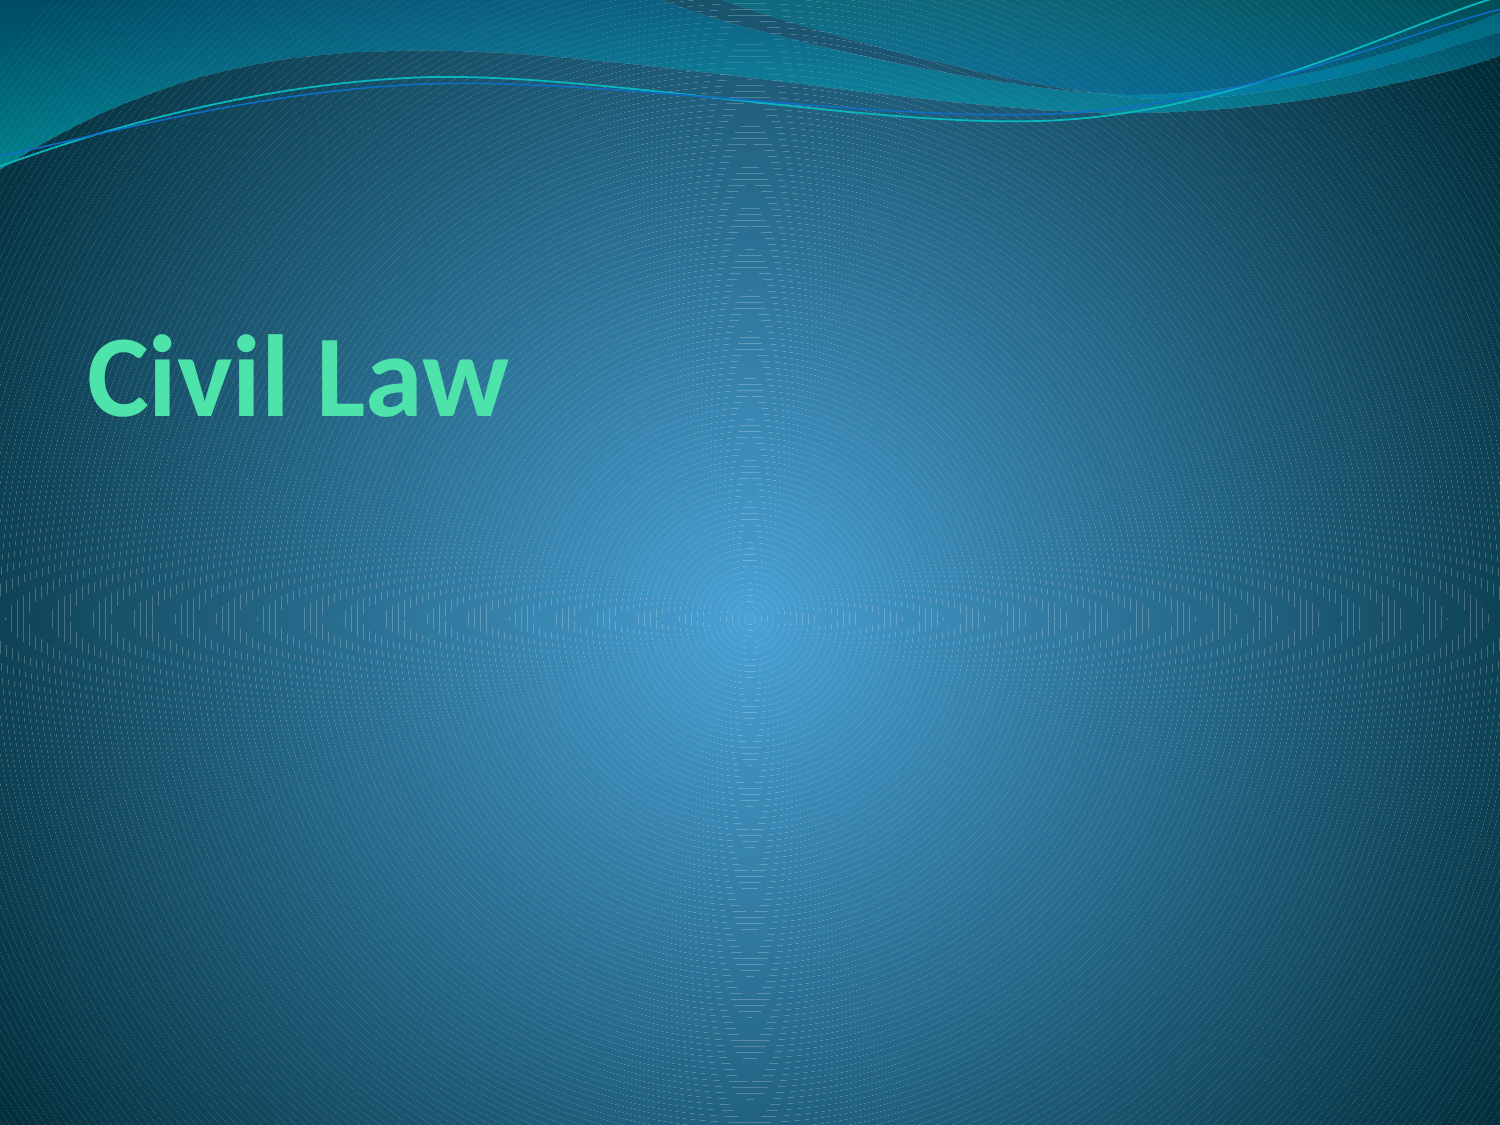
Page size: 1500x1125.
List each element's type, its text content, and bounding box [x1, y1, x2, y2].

title Civil Law [86, 215, 1363, 440]
